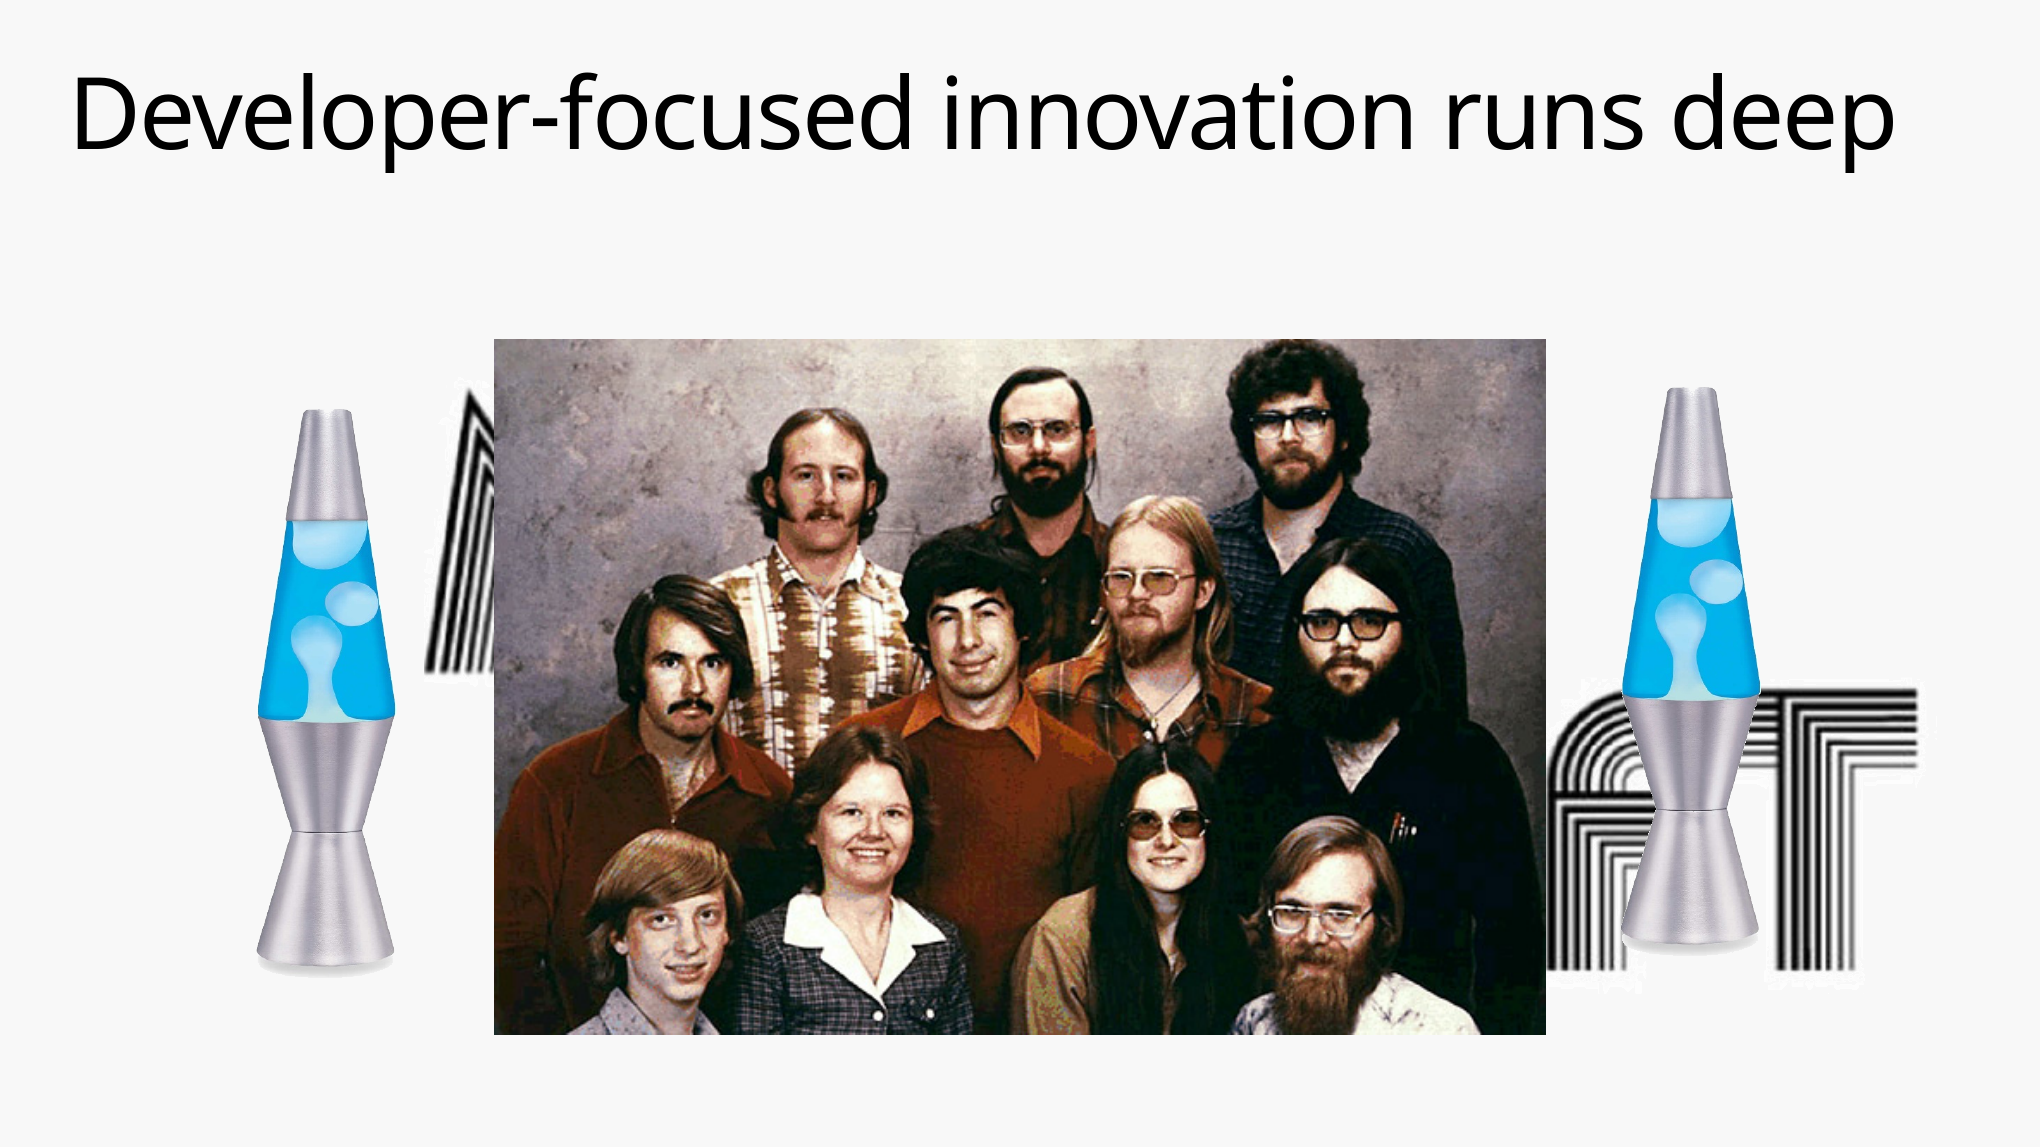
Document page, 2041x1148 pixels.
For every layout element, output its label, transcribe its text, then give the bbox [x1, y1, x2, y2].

title Developer-focused innovation runs deep [45, 48, 1996, 199]
picture [0, 338, 2017, 1061]
